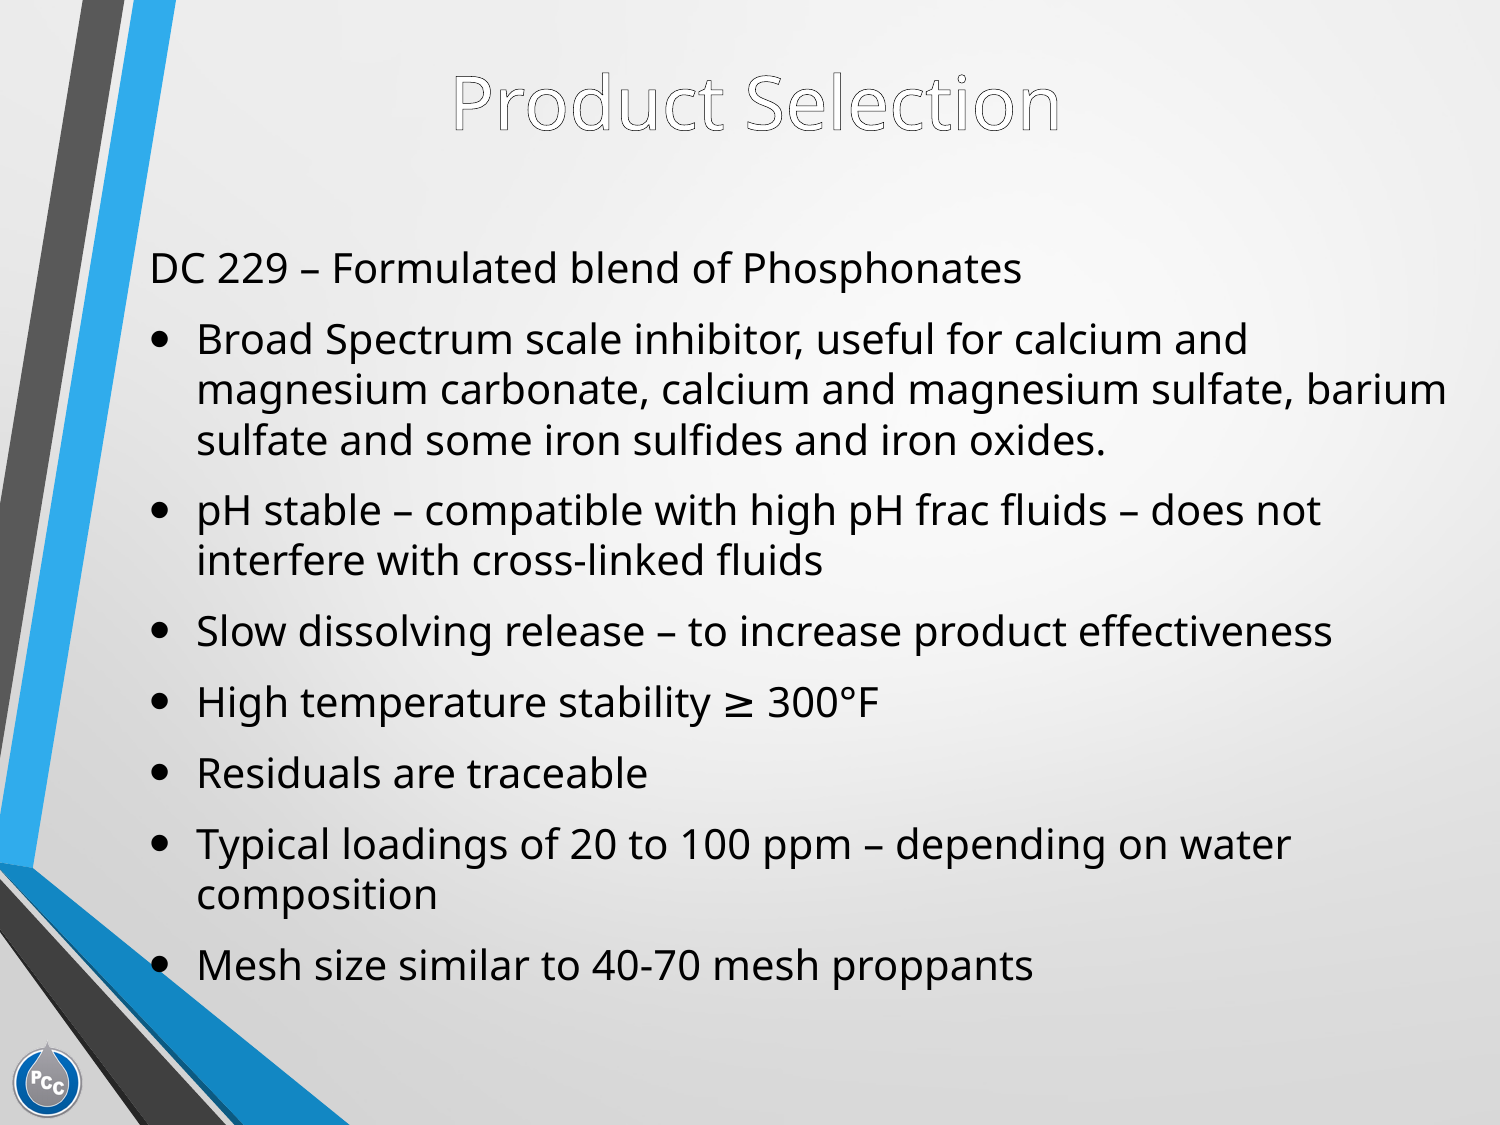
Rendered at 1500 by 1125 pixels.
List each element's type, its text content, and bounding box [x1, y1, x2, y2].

picture [12, 1039, 83, 1121]
list DC 229 – Formulated blend of Phosphonates Broad Spectrum scale inhibitor, useful for calcium and magnesium carbonate, calcium and magnesium sulfate, barium sulfate and some iron sulfides and iron oxides. pH stable – compatible with high pH frac fluids – does not interfere with cross-linked fluids Slow dissolving release – to increase product effectiveness High temperature stability ≥ 300°F Residuals are traceable Typical loadings of 20 to 100 ppm – depending on water composition Mesh size similar to 40-70 mesh proppants [134, 262, 1497, 1075]
title Product Selection [37, 24, 1475, 175]
